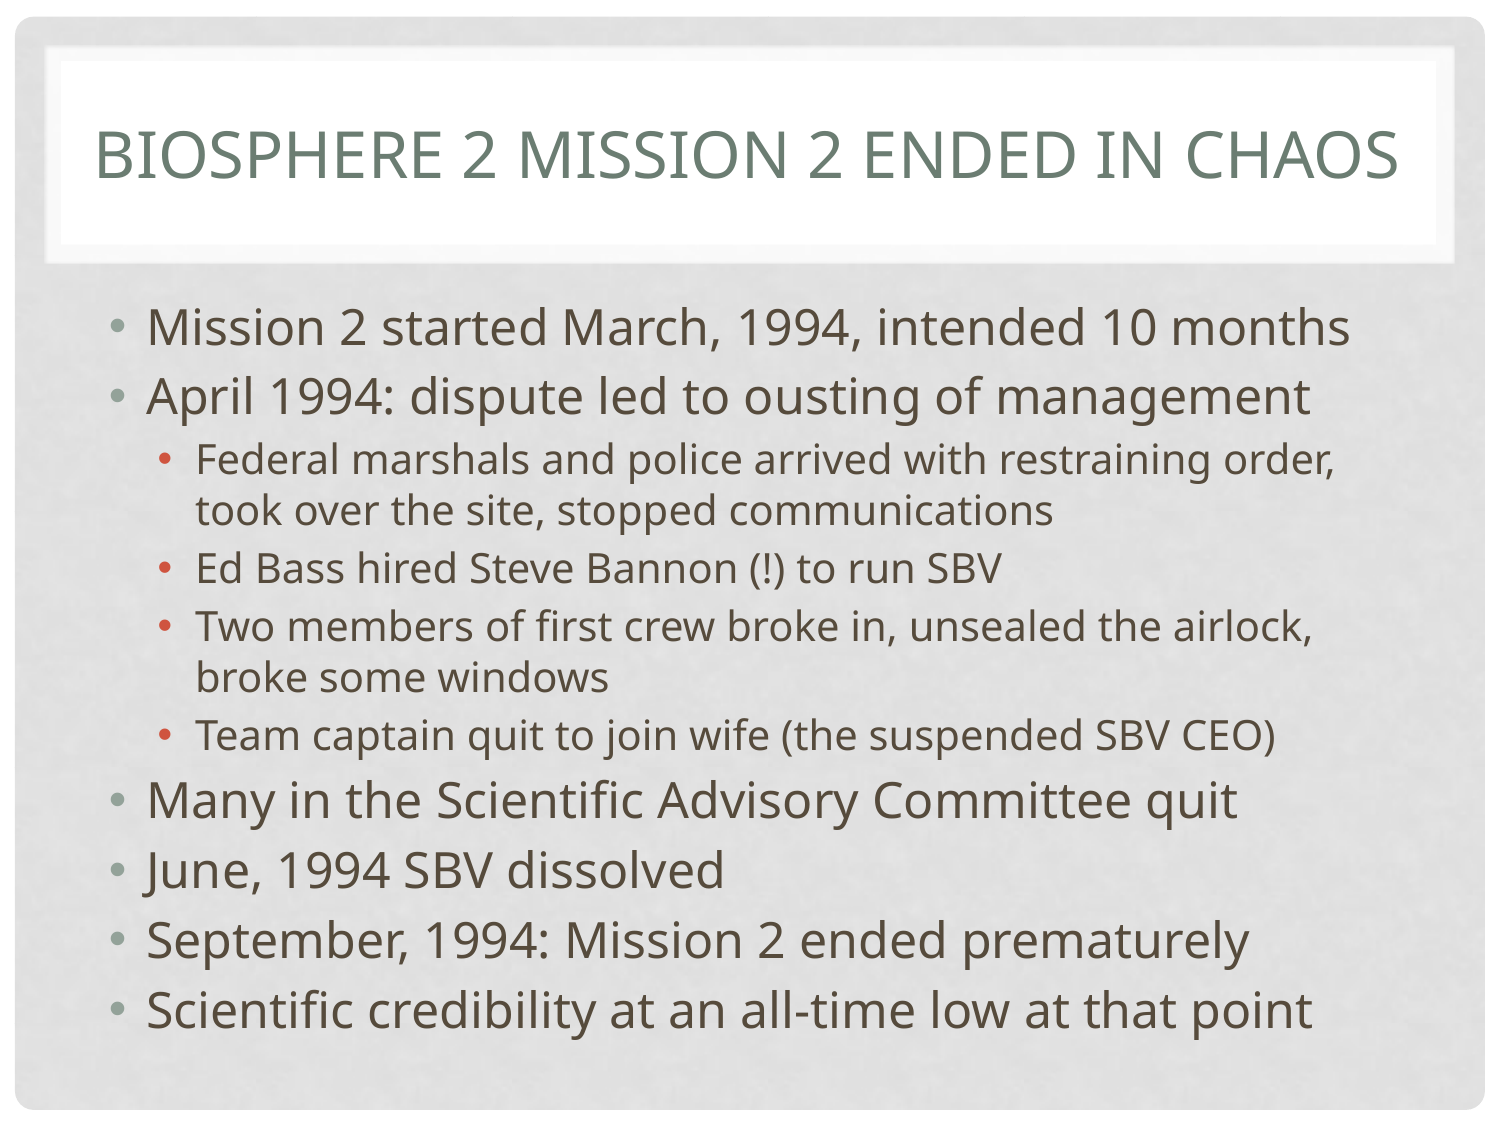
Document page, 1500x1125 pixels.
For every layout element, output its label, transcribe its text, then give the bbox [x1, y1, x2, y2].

title Biosphere 2 mission 2 ended in chaos [69, 66, 1425, 238]
list Mission 2 started March, 1994, intended 10 months April 1994: dispute led to ousting of management Federal marshals and police arrived with restraining order, took over the site, stopped communications Ed Bass hired Steve Bannon (!) to run SBV Two members of first crew broke in, unsealed the airlock, broke some windows Team captain quit to join wife (the suspended SBV CEO) Many in the Scientific Advisory Committee quit June, 1994 SBV dissolved September, 1994: Mission 2 ended prematurely Scientific credibility at an all-time low at that point [75, 287, 1425, 1100]
